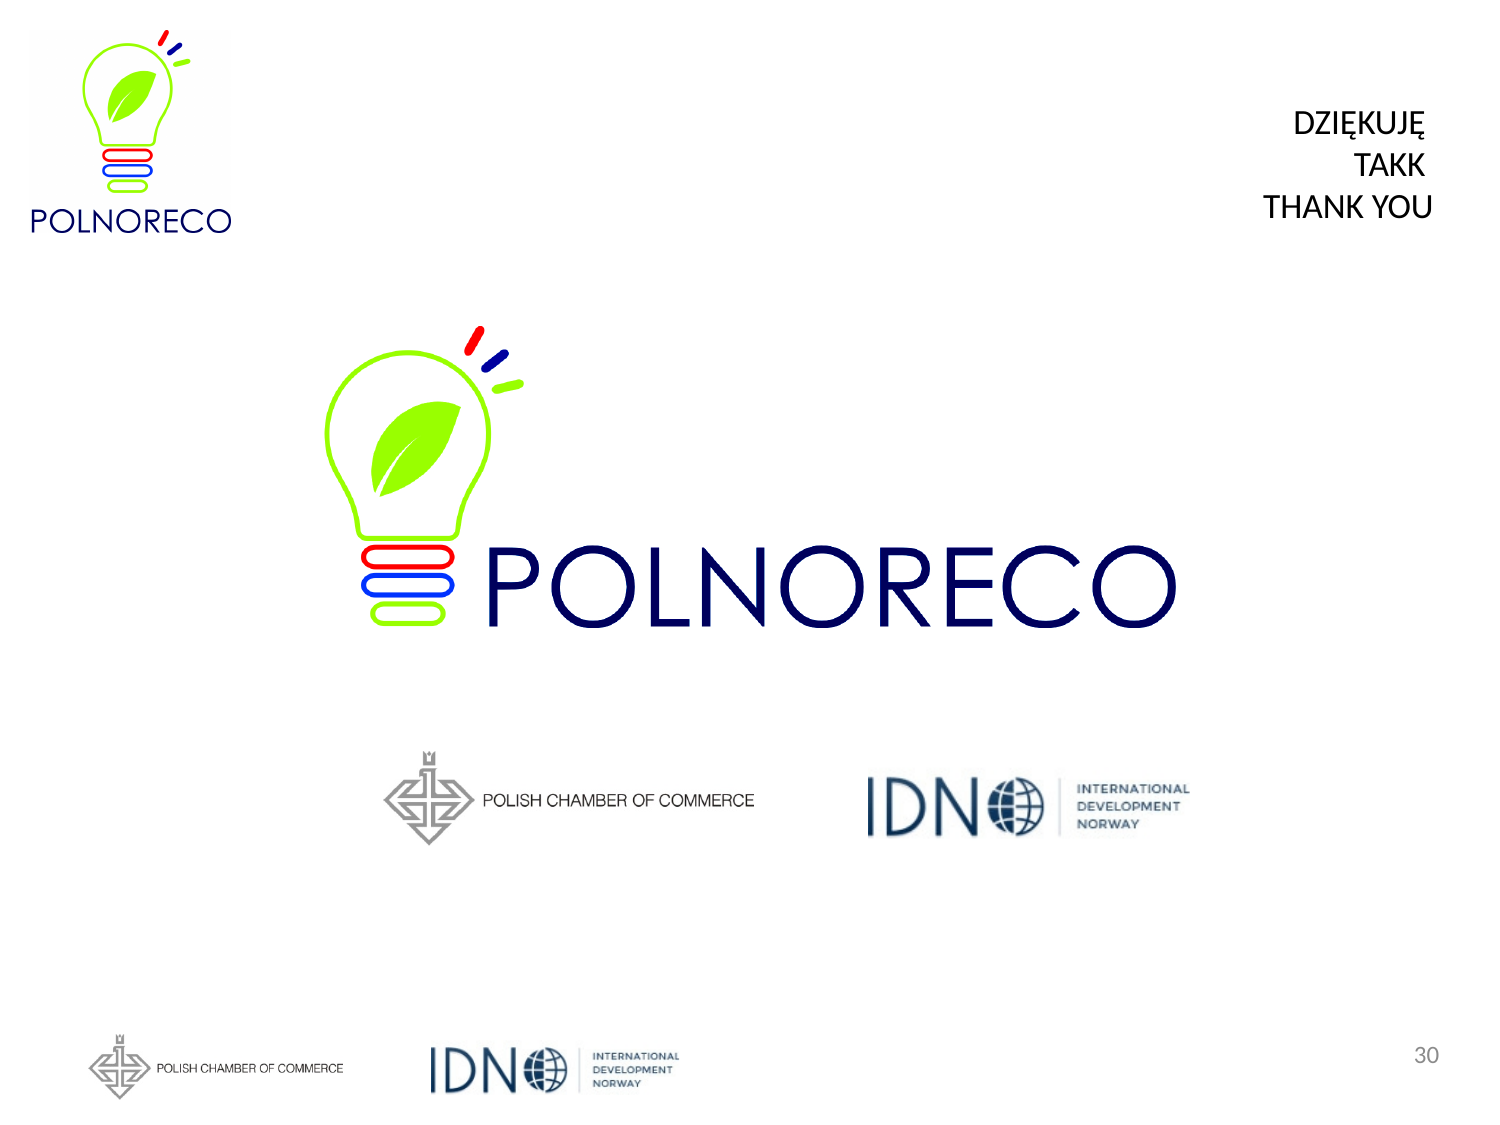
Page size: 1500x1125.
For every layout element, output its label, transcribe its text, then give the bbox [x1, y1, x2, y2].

title DZIĘKUJĘ TAKK THANK YOU [348, 90, 1449, 278]
picture [431, 1035, 680, 1106]
picture [324, 326, 1176, 628]
picture [88, 1034, 343, 1100]
picture [383, 751, 754, 847]
picture [867, 751, 1190, 858]
picture [29, 30, 231, 233]
slide_number 30 [1104, 1023, 1455, 1084]
